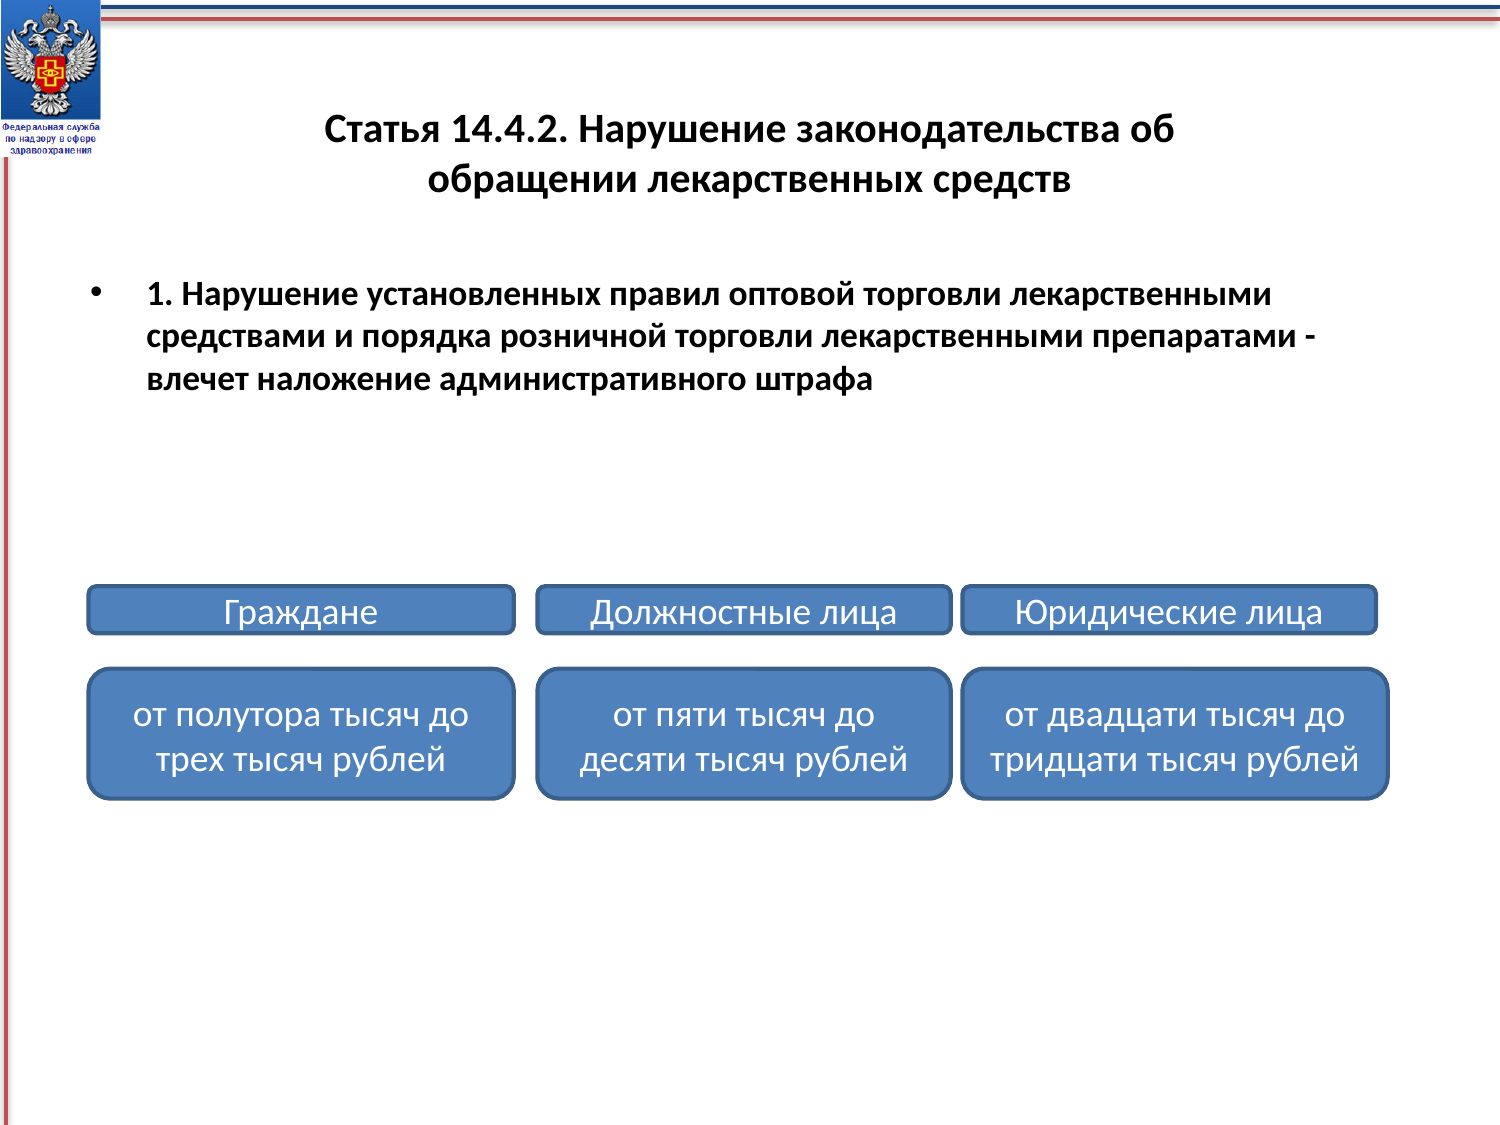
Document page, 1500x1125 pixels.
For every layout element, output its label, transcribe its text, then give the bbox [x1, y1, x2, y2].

text_box от пяти тысяч до десяти тысяч рублей [535, 666, 953, 801]
list 1. Нарушение установленных правил оптовой торговли лекарственными средствами и порядка розничной торговли лекарственными препаратами -влечет наложение административного штрафа [75, 262, 1425, 1005]
text_box от полутора тысяч до трех тысяч рублей [86, 666, 516, 801]
text_box Должностные лица [535, 584, 953, 636]
title Статья 14.4.2. Нарушение законодательства об обращении лекарственных средств [247, 75, 1253, 227]
picture [0, 0, 101, 157]
text_box Граждане [86, 584, 516, 636]
text_box от двадцати тысяч до тридцати тысяч рублей [960, 666, 1390, 801]
text_box Юридические лица [960, 584, 1379, 636]
